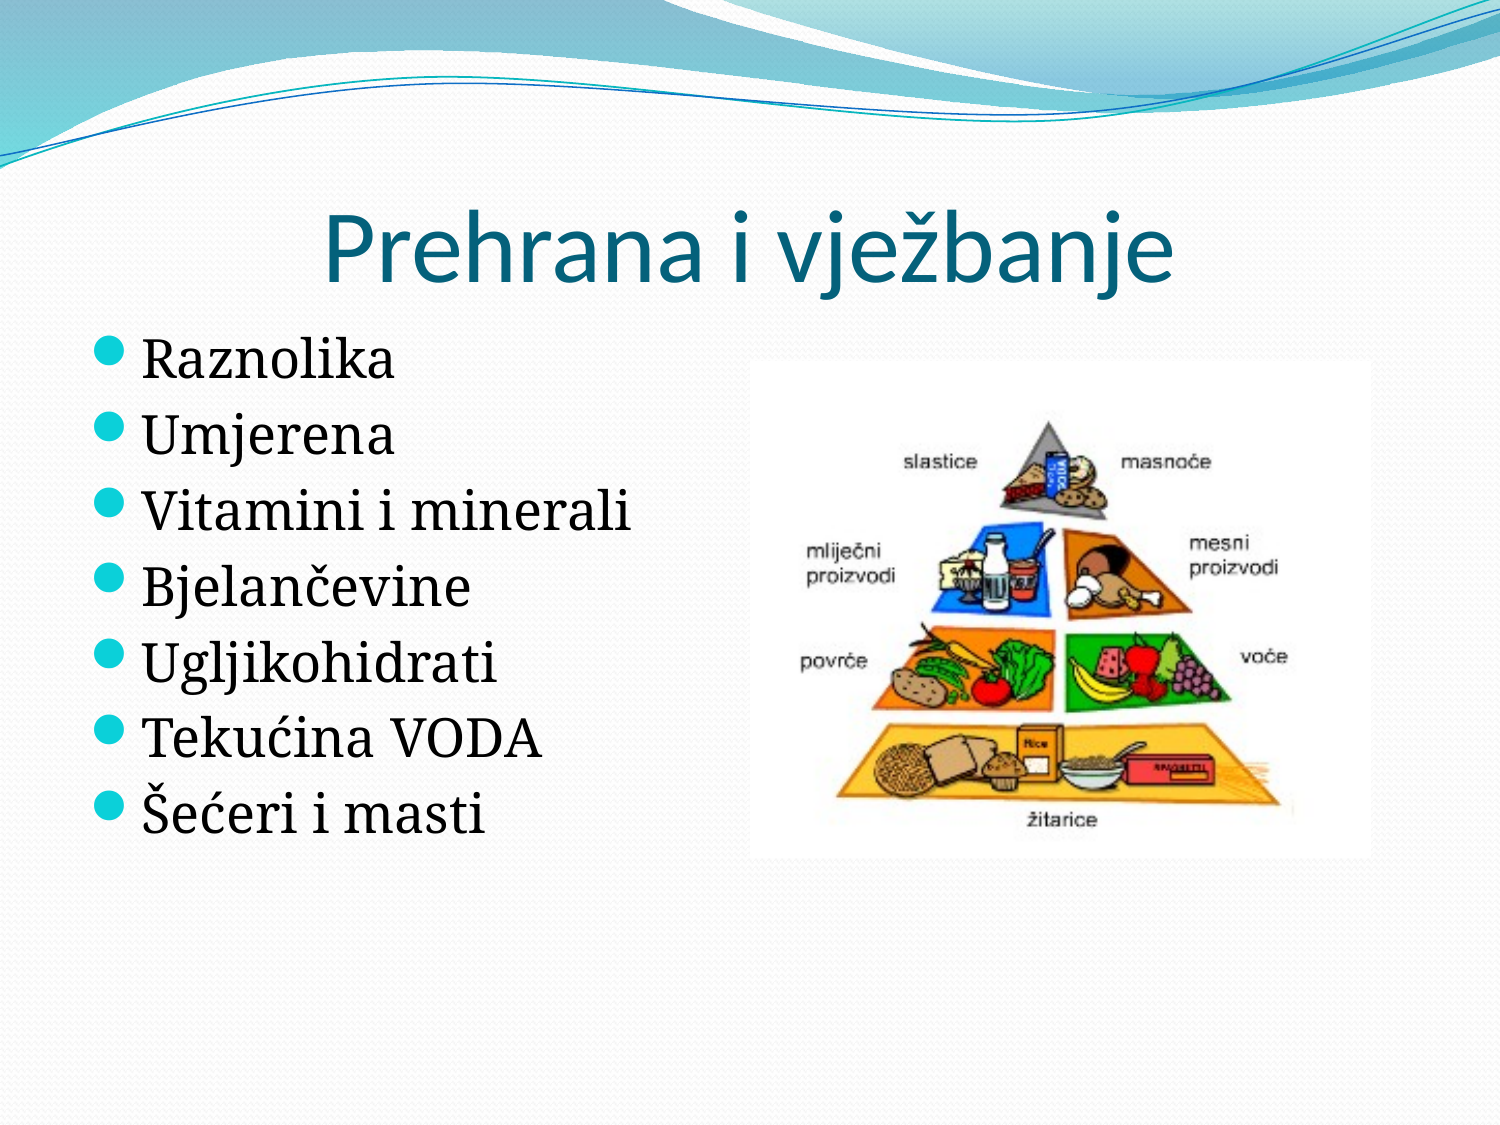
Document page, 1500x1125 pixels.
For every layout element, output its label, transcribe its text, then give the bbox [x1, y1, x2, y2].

title Prehrana i vježbanje [75, 115, 1425, 303]
list Raznolika Umjerena Vitamini i minerali Bjelančevine Ugljikohidrati Tekućina VODA Šećeri i masti [75, 317, 1425, 1038]
picture [749, 361, 1371, 859]
